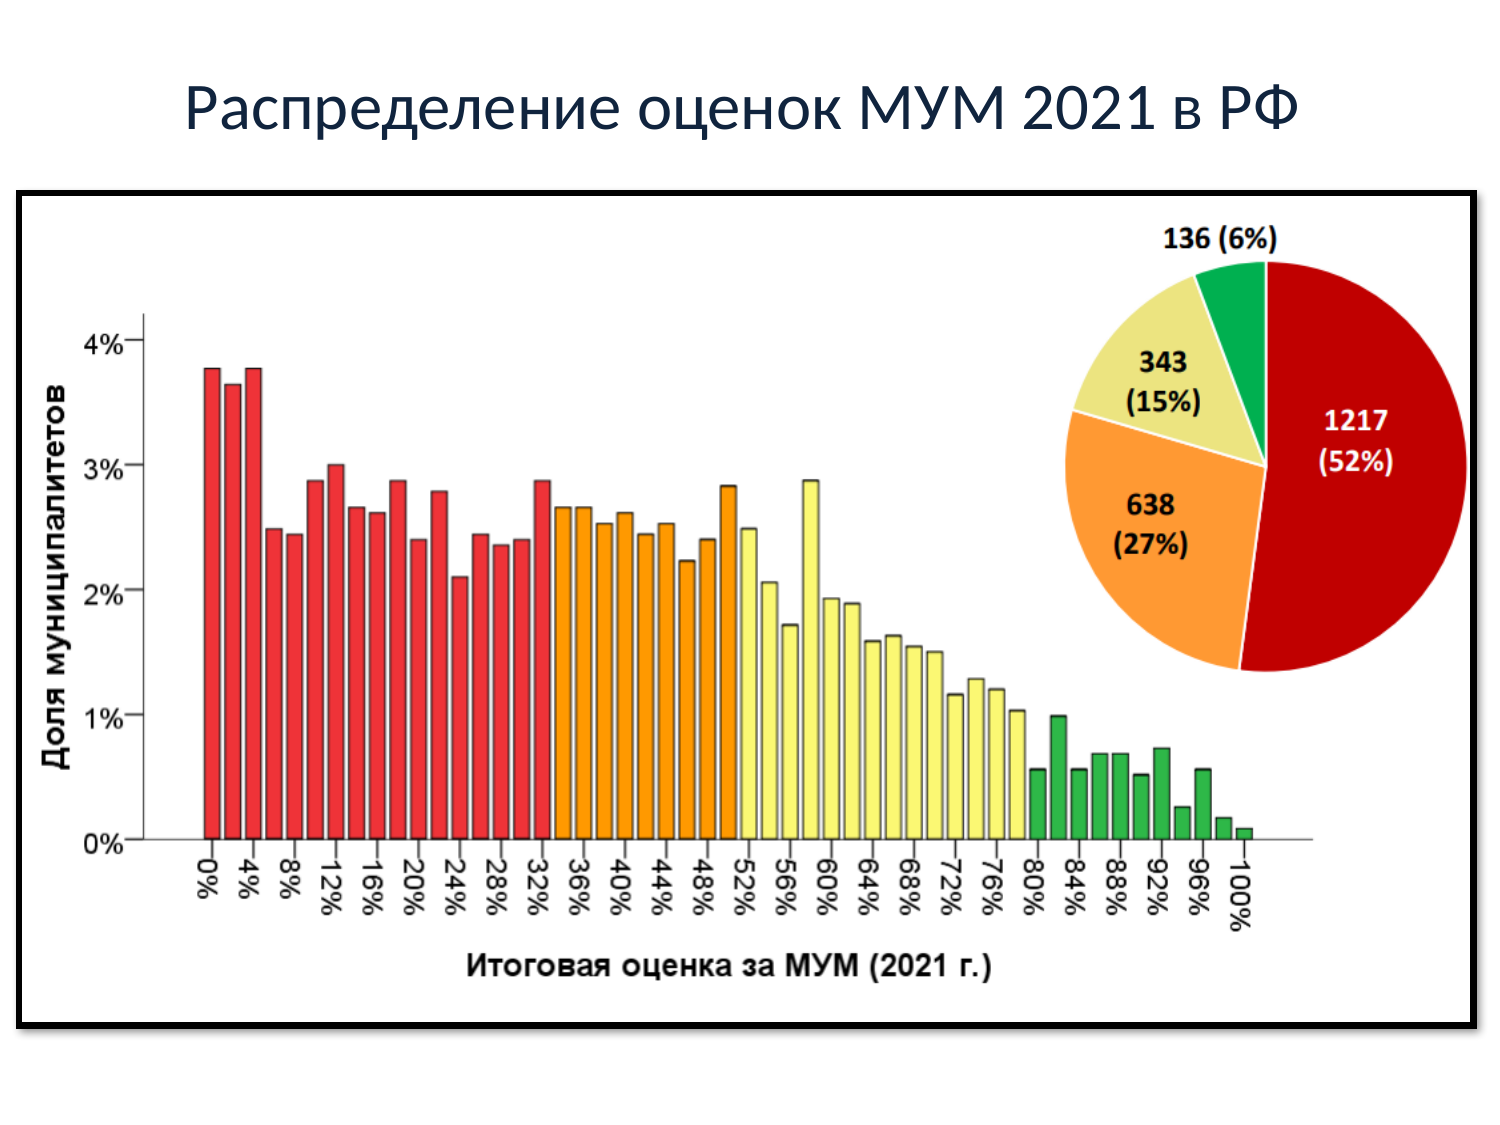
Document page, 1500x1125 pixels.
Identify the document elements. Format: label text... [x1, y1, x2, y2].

picture [21, 196, 1471, 1023]
title Распределение оценок МУМ 2021 в РФ [75, 45, 1425, 161]
